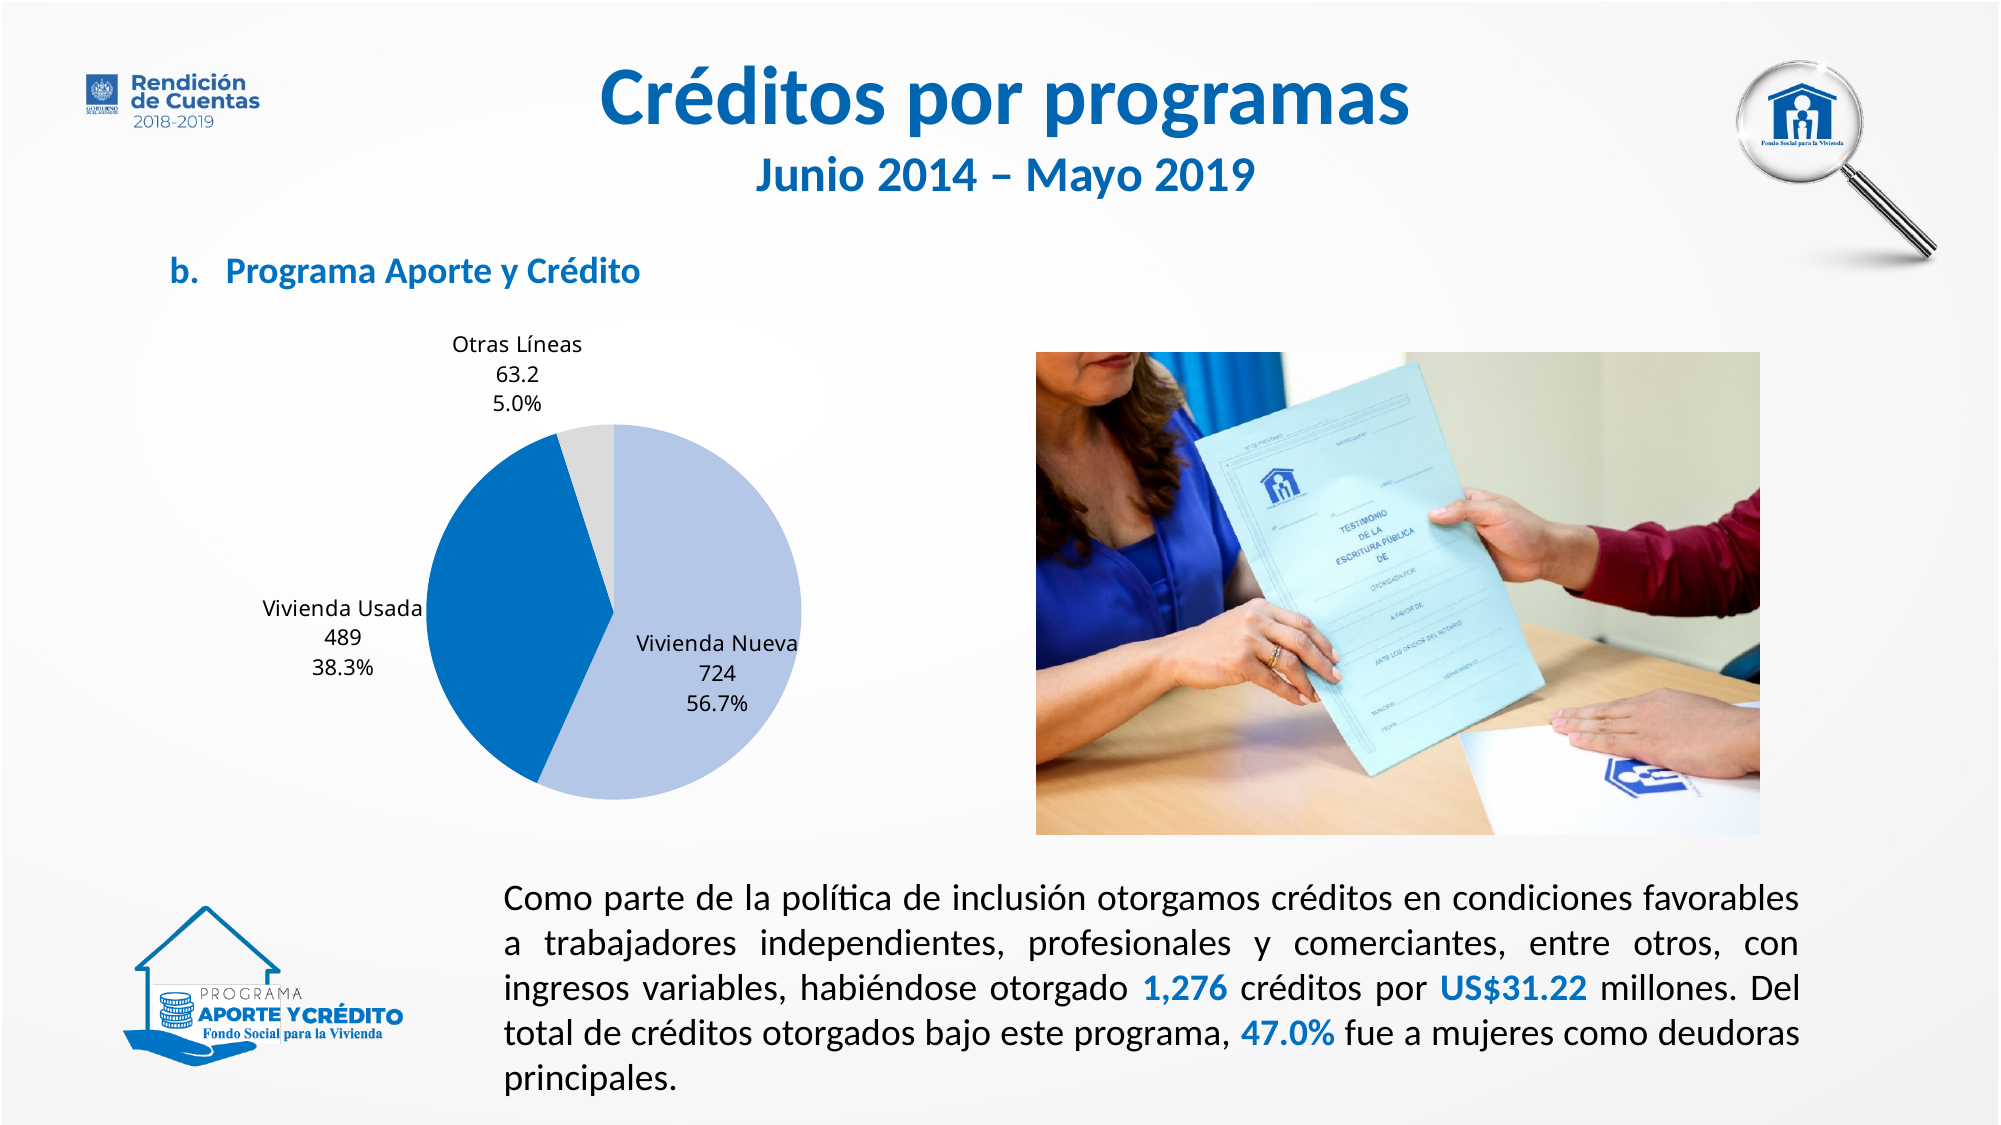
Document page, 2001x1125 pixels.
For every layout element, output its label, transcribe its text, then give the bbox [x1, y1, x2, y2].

text_box Como parte de la política de inclusión otorgamos créditos en condiciones favorables a trabajadores independientes, profesionales y comerciantes, entre otros, con ingresos variables, habiéndose otorgado 1,276 créditos por US$31.22 millones. Del total de créditos otorgados bajo este programa, 47.0% fue a mujeres como deudoras principales. [458, 865, 1816, 1106]
text_box Créditos por programas Junio 2014 – Mayo 2019 [585, 33, 1427, 209]
picture [2, 0, 2001, 1125]
chart [172, 279, 1000, 839]
text_box Programa Aporte y Crédito [154, 238, 1298, 298]
